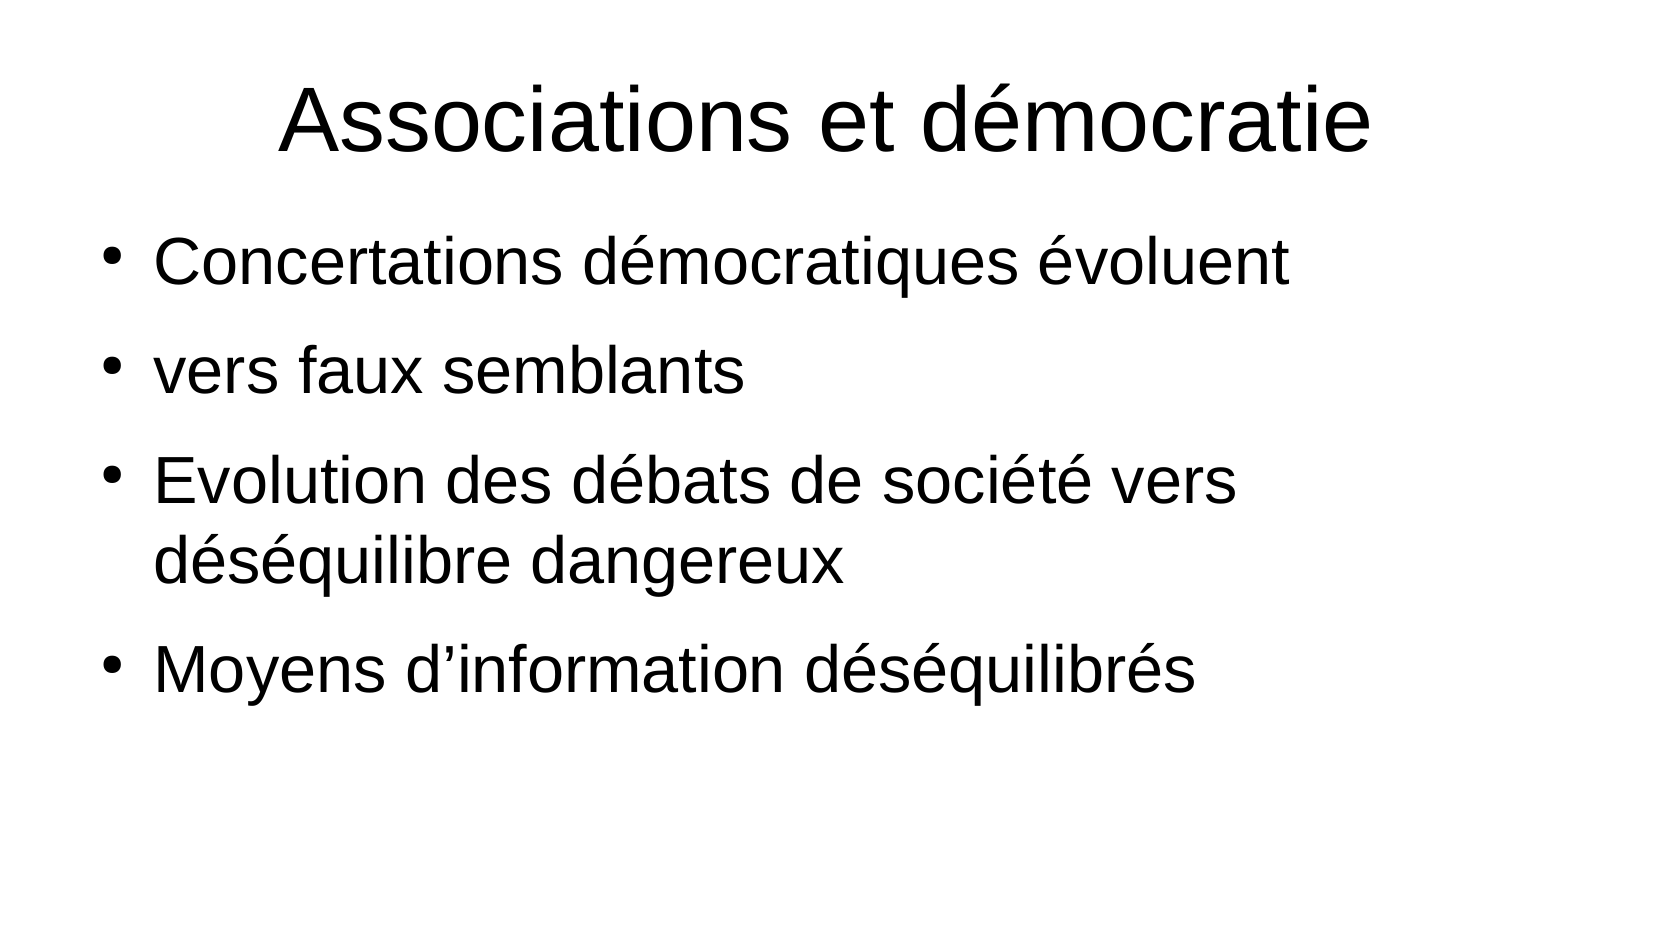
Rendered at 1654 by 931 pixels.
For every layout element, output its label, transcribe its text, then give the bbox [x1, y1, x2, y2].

title Associations et démocratie [82, 37, 1571, 193]
list Concertations démocratiques évoluent vers faux semblants Evolution des débats de société vers déséquilibre dangereux Moyens d’information déséquilibrés [82, 217, 1571, 757]
